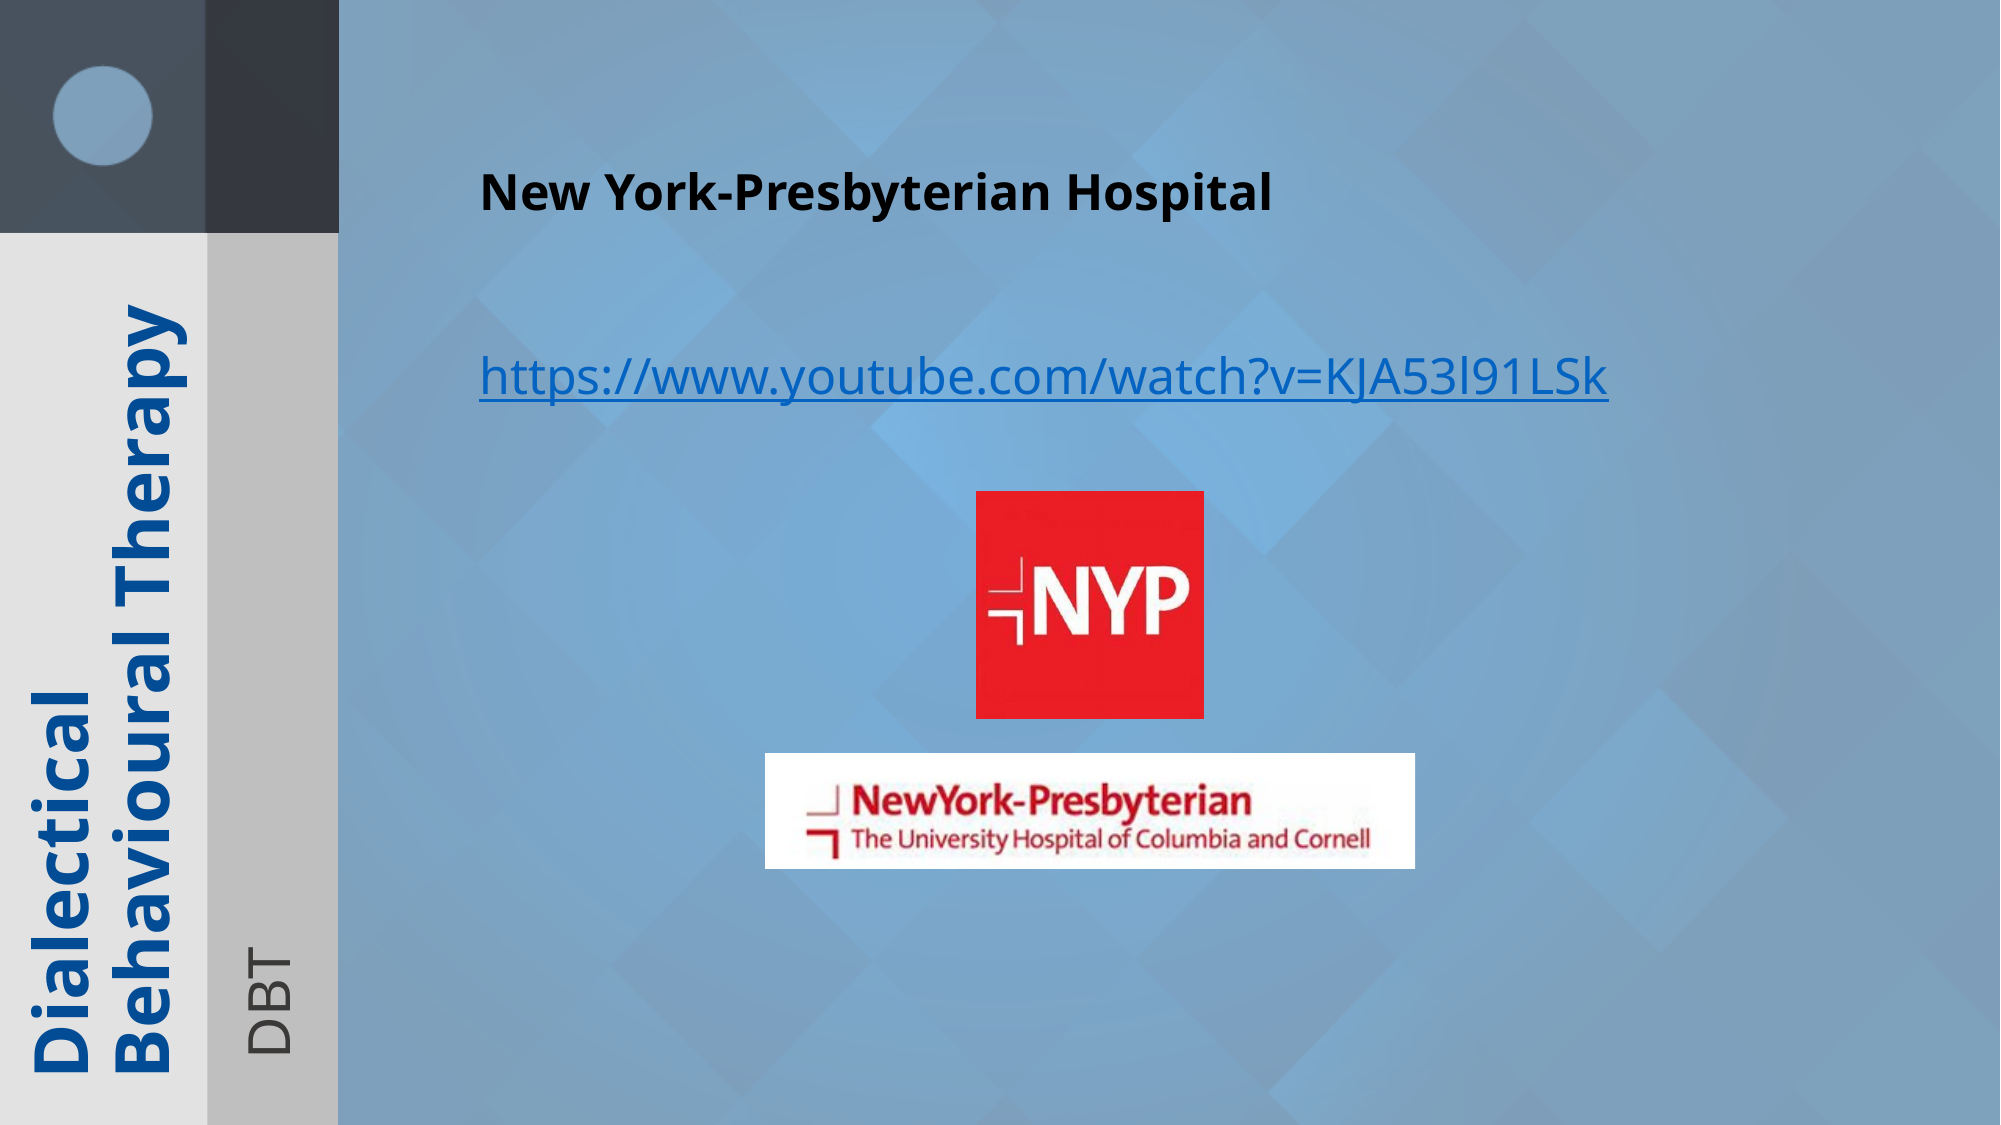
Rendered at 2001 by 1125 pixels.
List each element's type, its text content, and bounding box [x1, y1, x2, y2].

picture [0, 0, 339, 233]
picture [976, 491, 1204, 720]
picture [765, 753, 1416, 869]
title Dialectical Behavioural Therapy [0, 232, 210, 1095]
text_box New York-Presbyterian Hospital https://www.youtube.com/watch?v=KJA53l91LSk [389, 123, 1939, 421]
list DBT [209, 232, 334, 1075]
